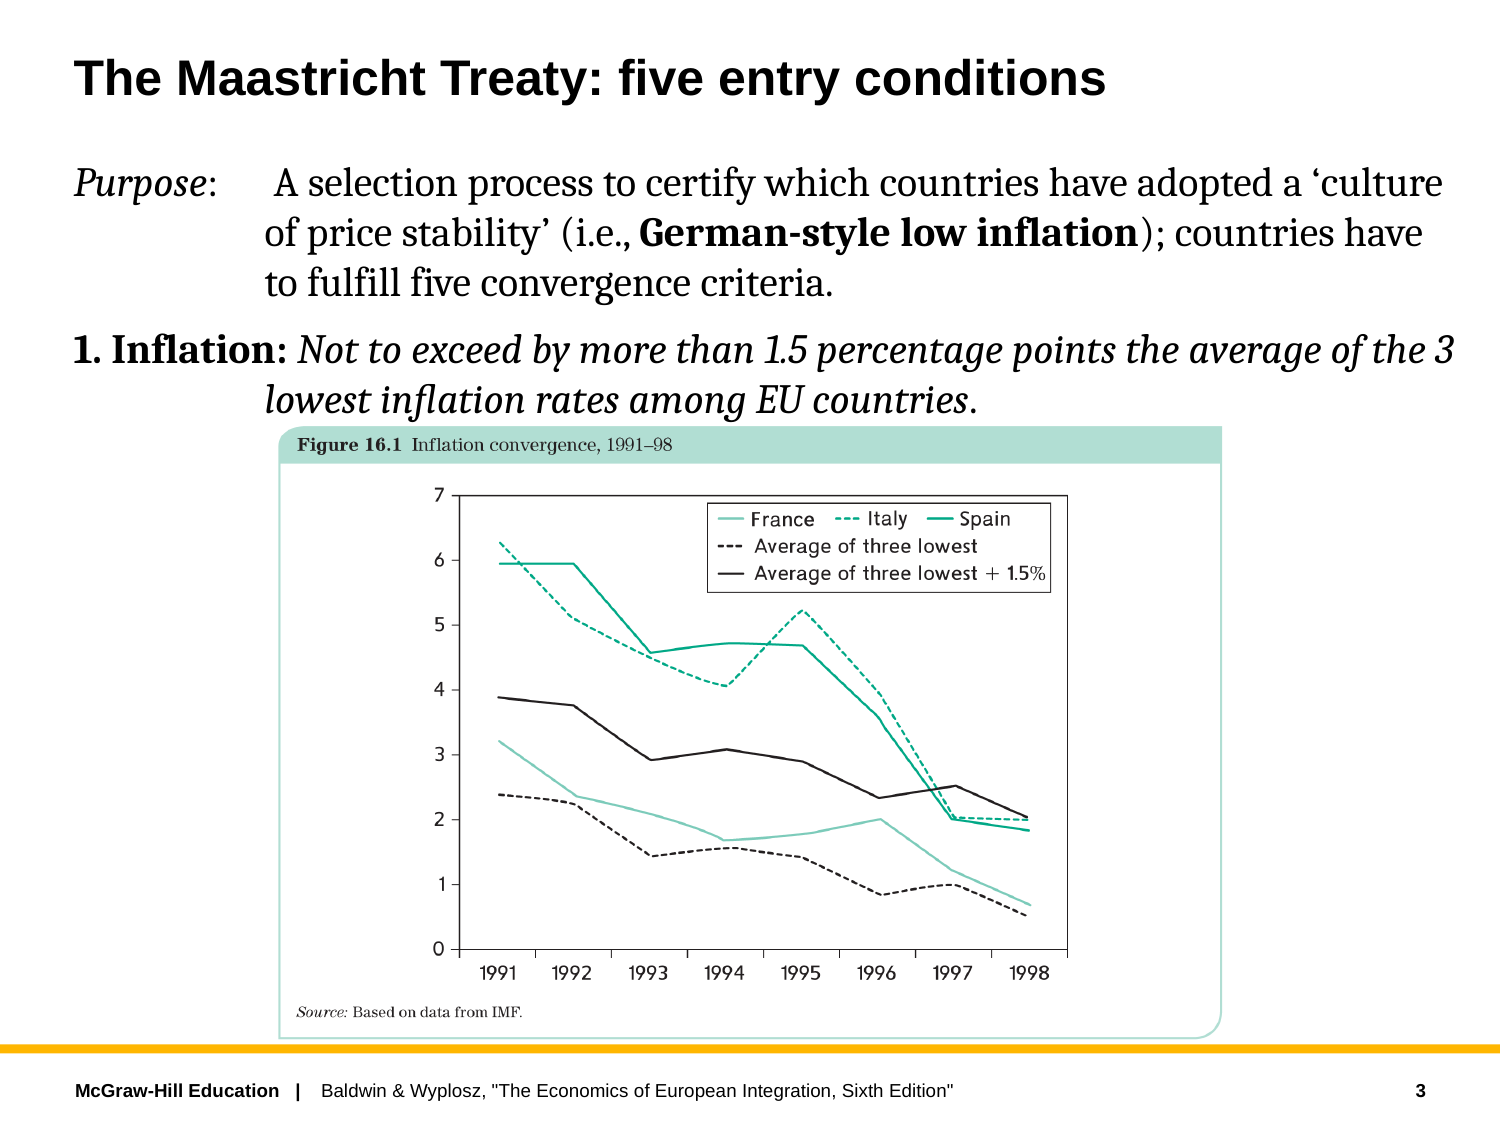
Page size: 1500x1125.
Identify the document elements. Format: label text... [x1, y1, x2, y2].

title The Maastricht Treaty: five entry conditions [58, 45, 1203, 147]
list Purpose: A selection process to certify which countries have adopted a ‘culture of price stability’ (i.e., German-style low inflation); countries have to fulfill five convergence criteria. 1. Inflation: Not to exceed by more than 1.5 percentage points the average of the 3 lowest inflation rates among EU countries. [58, 147, 1479, 476]
footer Baldwin & Wyplosz, "The Economics of European Integration, Sixth Edition" [306, 1071, 1207, 1109]
picture [275, 423, 1225, 1042]
slide_number 3 [1283, 1071, 1442, 1109]
